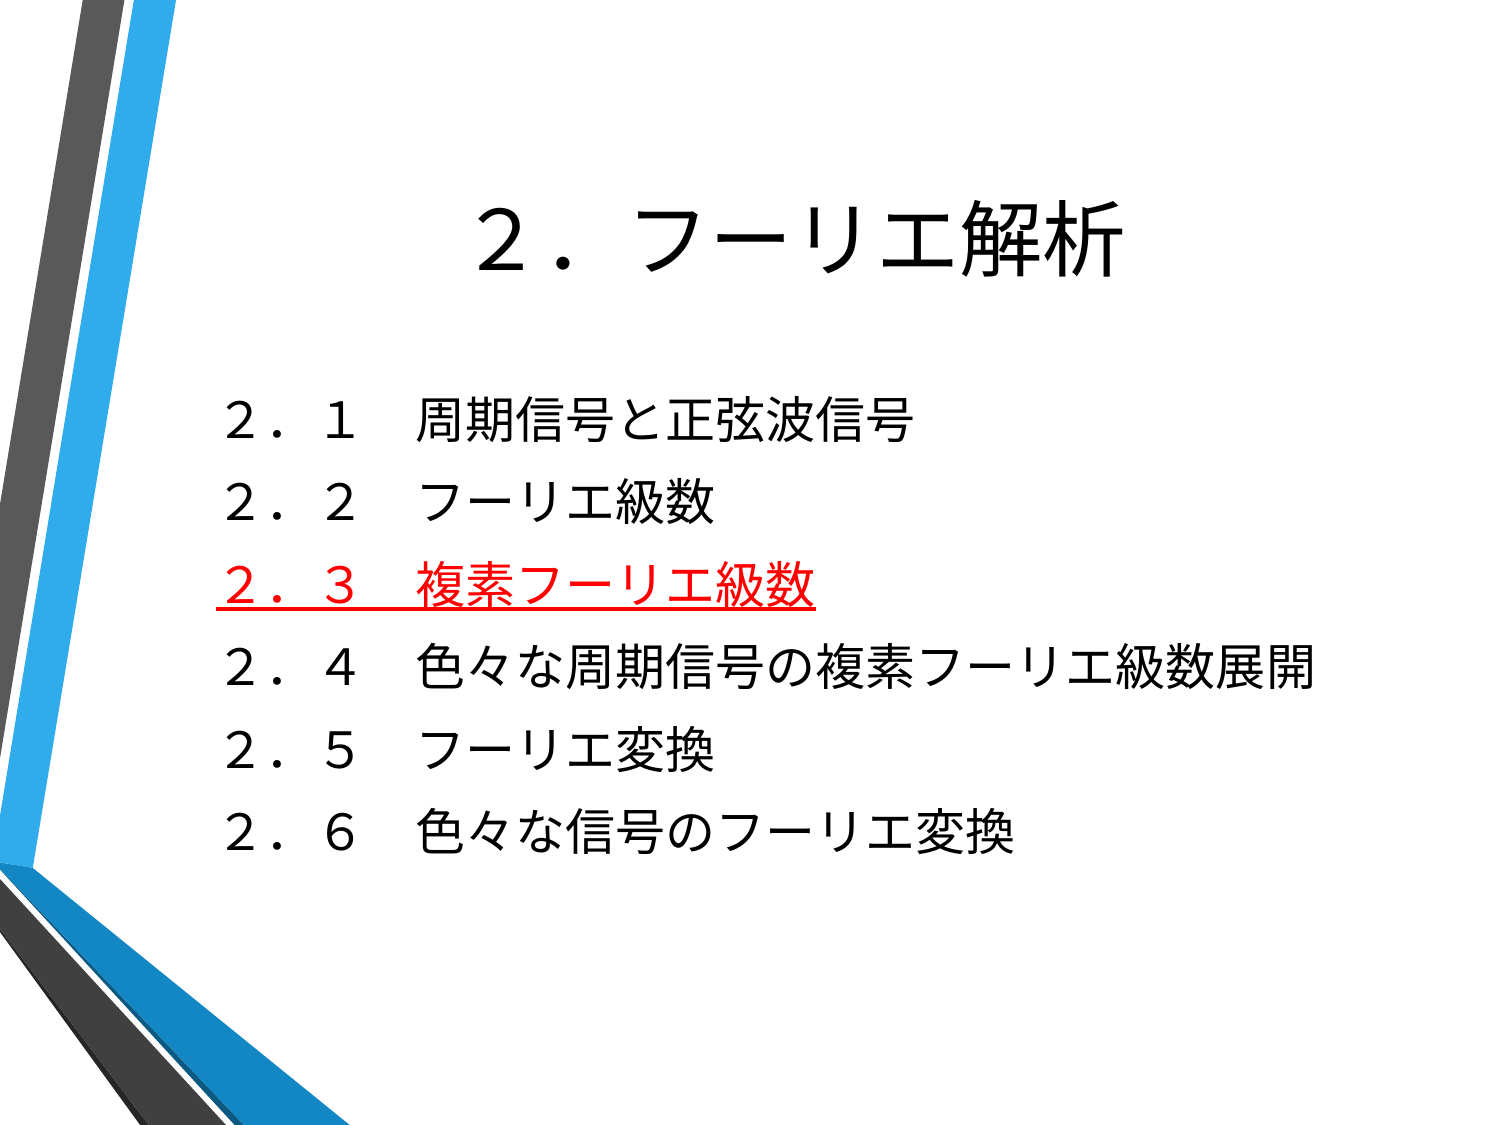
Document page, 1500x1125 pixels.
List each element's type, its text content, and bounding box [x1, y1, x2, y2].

list ２．１ 周期信号と正弦波信号 ２．２ フーリエ級数 ２．３ 複素フーリエ級数 ２．４ 色々な周期信号の複素フーリエ級数展開 ２．５ フーリエ変換 ２．６ 色々な信号のフーリエ変換 [200, 380, 1465, 928]
title ２．フーリエ解析 [161, 75, 1425, 400]
